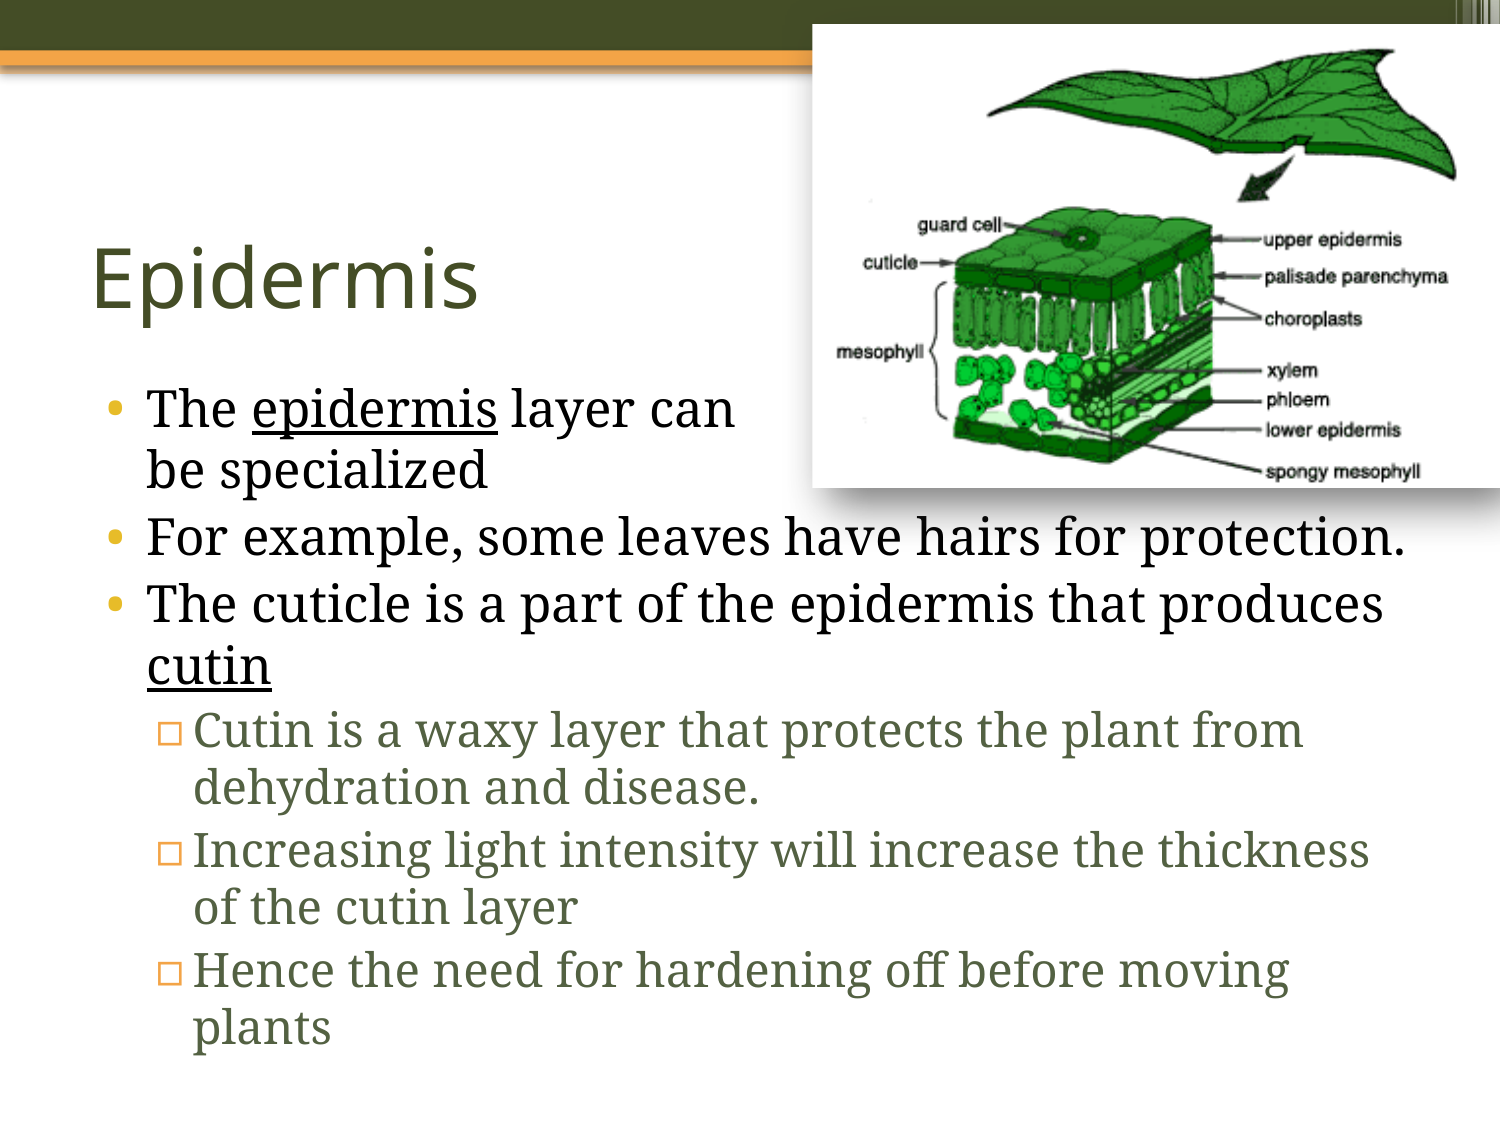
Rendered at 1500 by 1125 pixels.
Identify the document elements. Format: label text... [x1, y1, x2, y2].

list The epidermis layer can be specialized For example, some leaves have hairs for protection. The cuticle is a part of the epidermis that produces cutin Cutin is a waxy layer that protects the plant from dehydration and disease. Increasing light intensity will increase the thickness of the cutin layer Hence the need for hardening off before moving plants [75, 368, 1425, 1079]
title Epidermis [75, 187, 795, 363]
picture [812, 24, 1500, 488]
